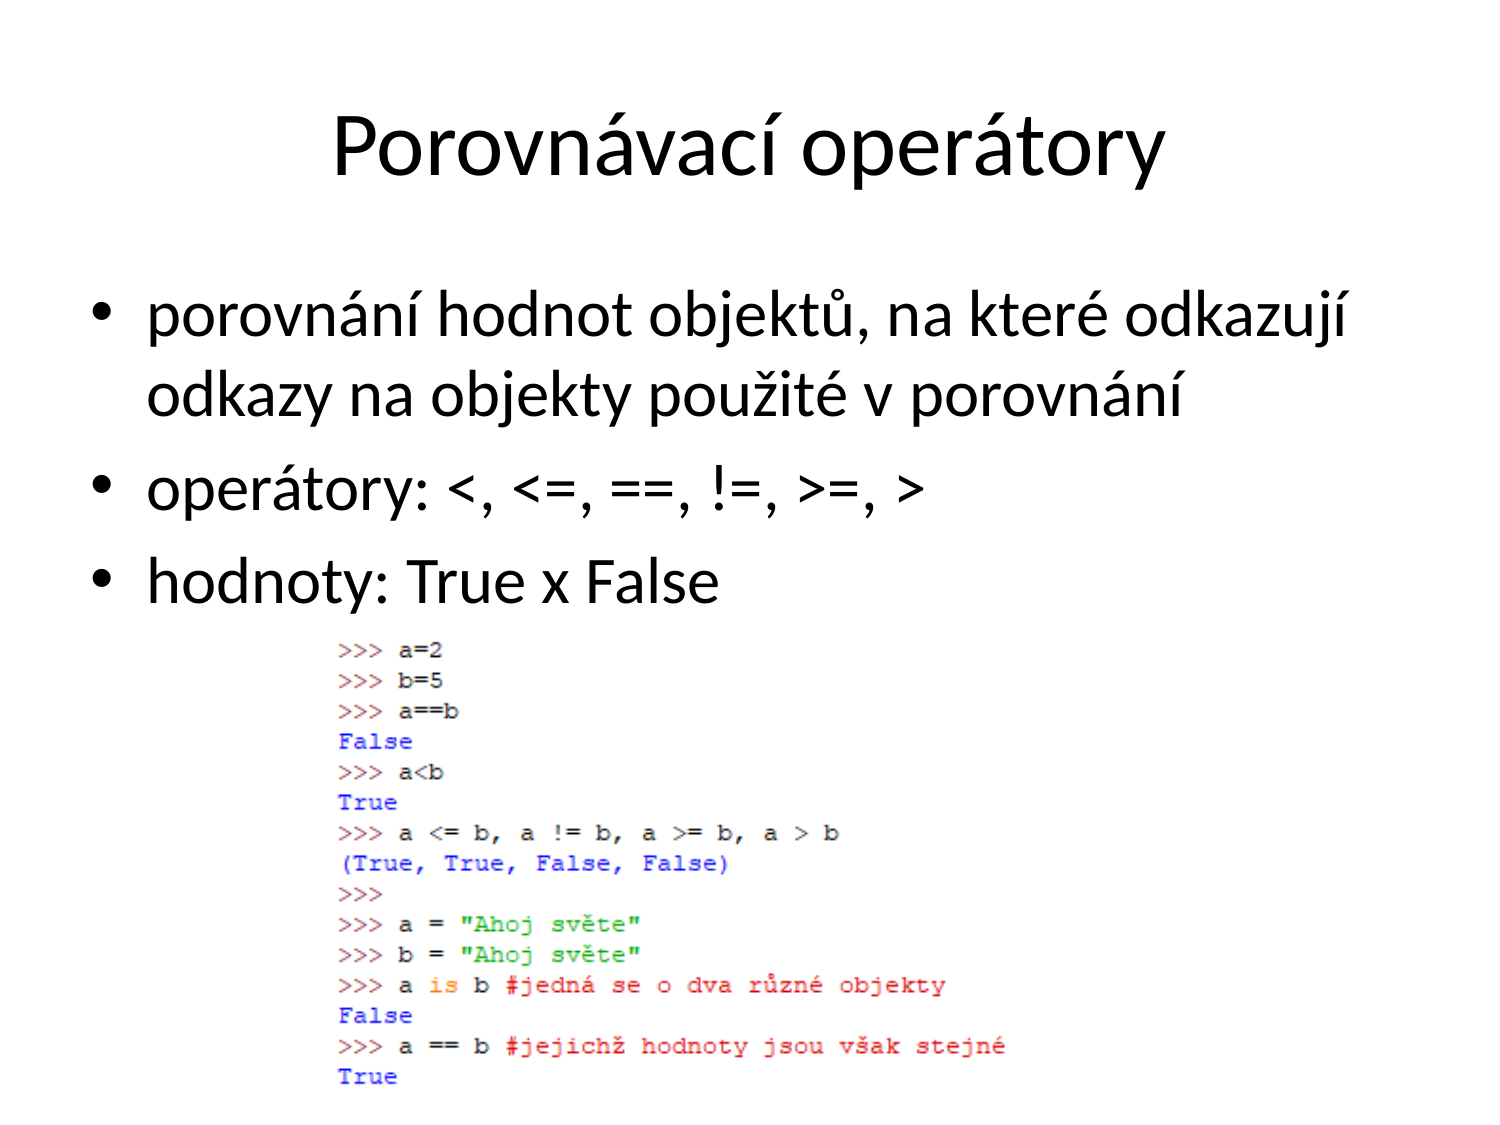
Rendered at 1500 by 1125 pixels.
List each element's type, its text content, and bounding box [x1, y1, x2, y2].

list porovnání hodnot objektů, na které odkazují odkazy na objekty použité v porovnání operátory: <, <=, ==, !=, >=, > hodnoty: True x False [75, 262, 1425, 1005]
title Porovnávací operátory [75, 45, 1425, 233]
picture [336, 635, 1081, 1090]
